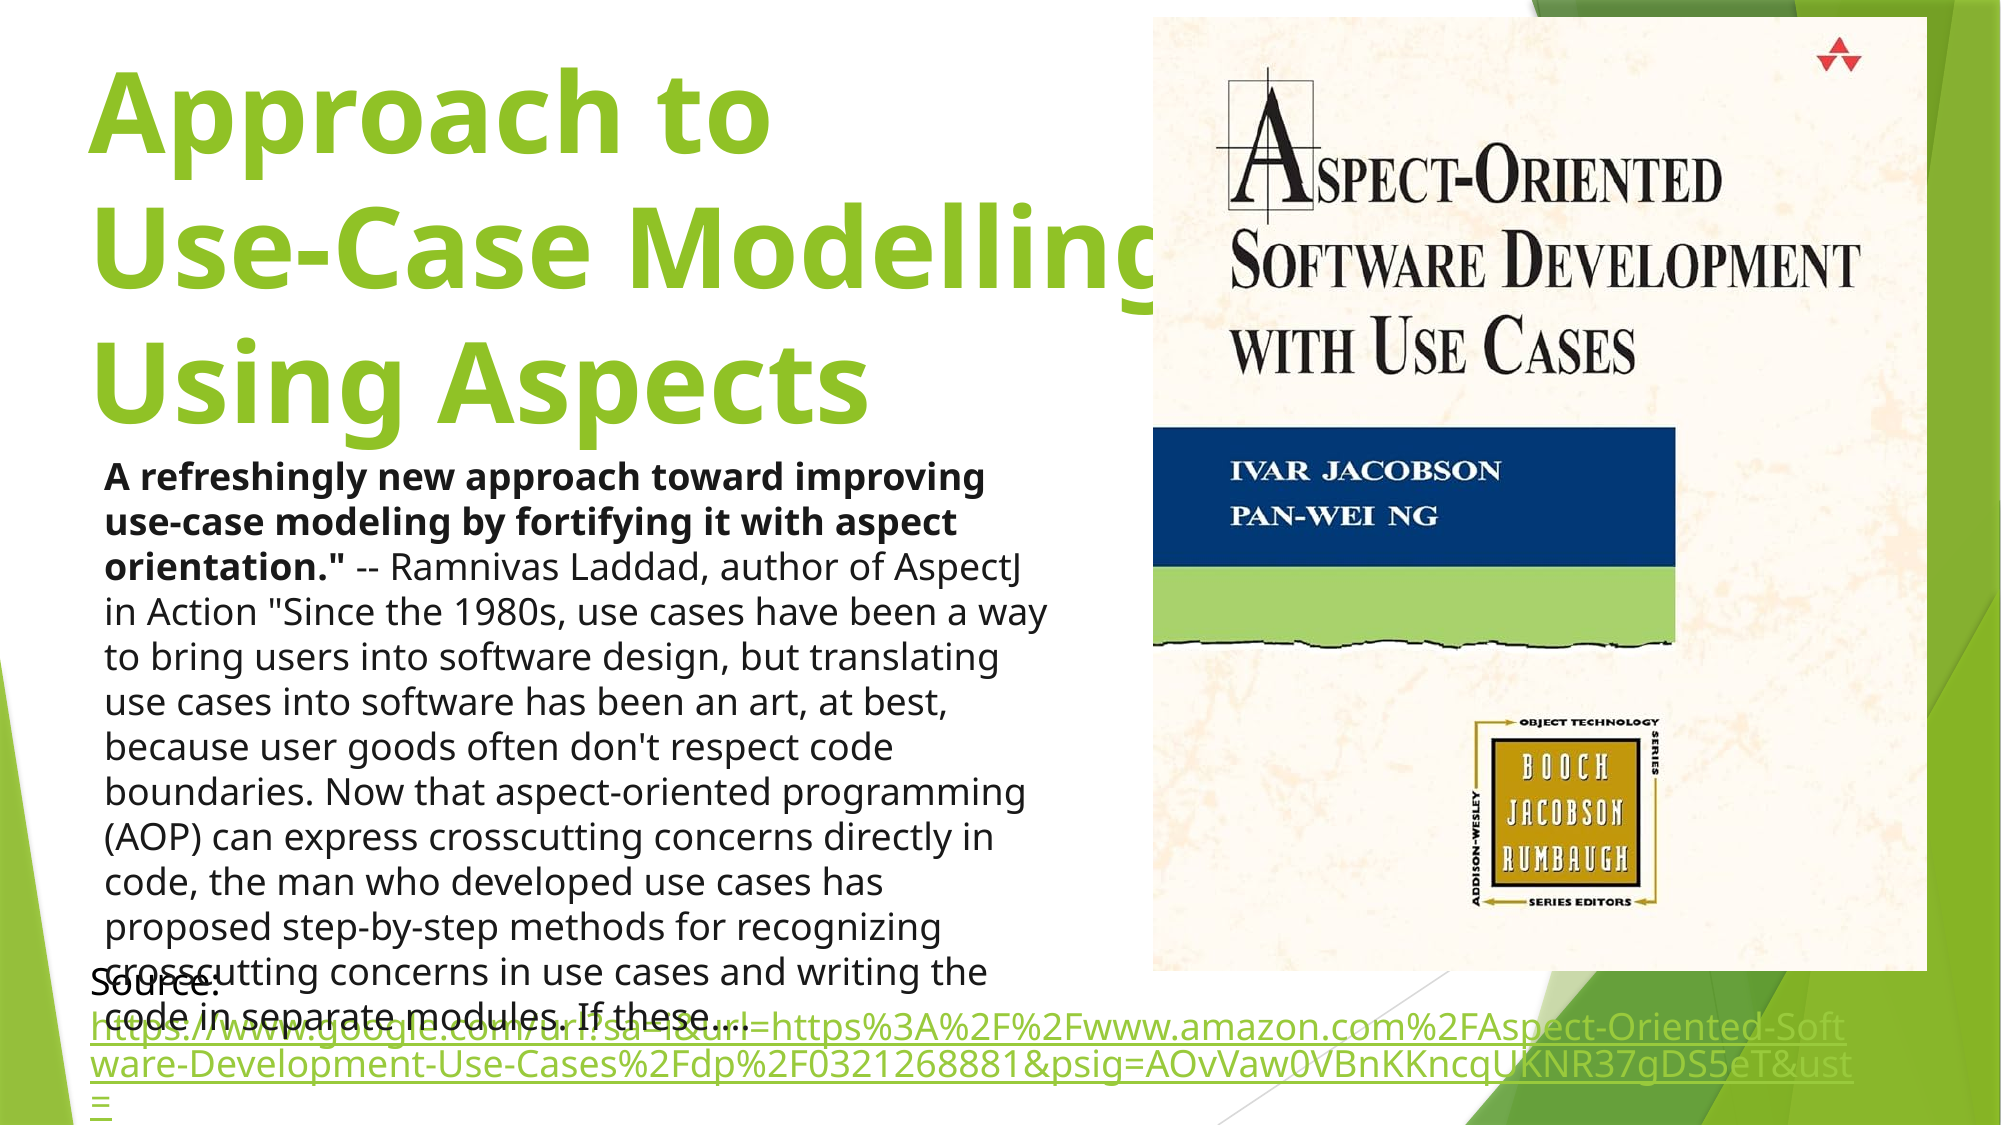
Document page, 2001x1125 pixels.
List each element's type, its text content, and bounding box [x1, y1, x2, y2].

text_box A refreshingly new approach toward improving use-case modeling by fortifying it with aspect orientation." -- Ramnivas Laddad, author of AspectJ in Action "Since the 1980s, use cases have been a way to bring users into software design, but translating use cases into software has been an art, at best, because user goods often don't respect code boundaries. Now that aspect-oriented programming (AOP) can express crosscutting concerns directly in code, the man who developed use cases has proposed step-by-step methods for recognizing crosscutting concerns in use cases and writing the code in separate modules. If these.... [89, 445, 1074, 1046]
text_box Source: https://www.google.com/url?sa=i&url=https%3A%2F%2Fwww.amazon.com%2FAspect-Oriented-Software-Development-Use-Cases%2Fdp%2F0321268881&psig=AOvVaw0VBnKKncqUKNR37gDS5eT&ust= 1726665756534000&source=images&cd=vfe&opi=89978449&ved=0CBQQjRxqFwoTCIjyj6uJyogDFQAAAAAdAAAAABAE [75, 950, 1878, 1125]
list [1153, 17, 1927, 972]
title Approach to Use-Case Modelling Using Aspects [73, 33, 1148, 250]
